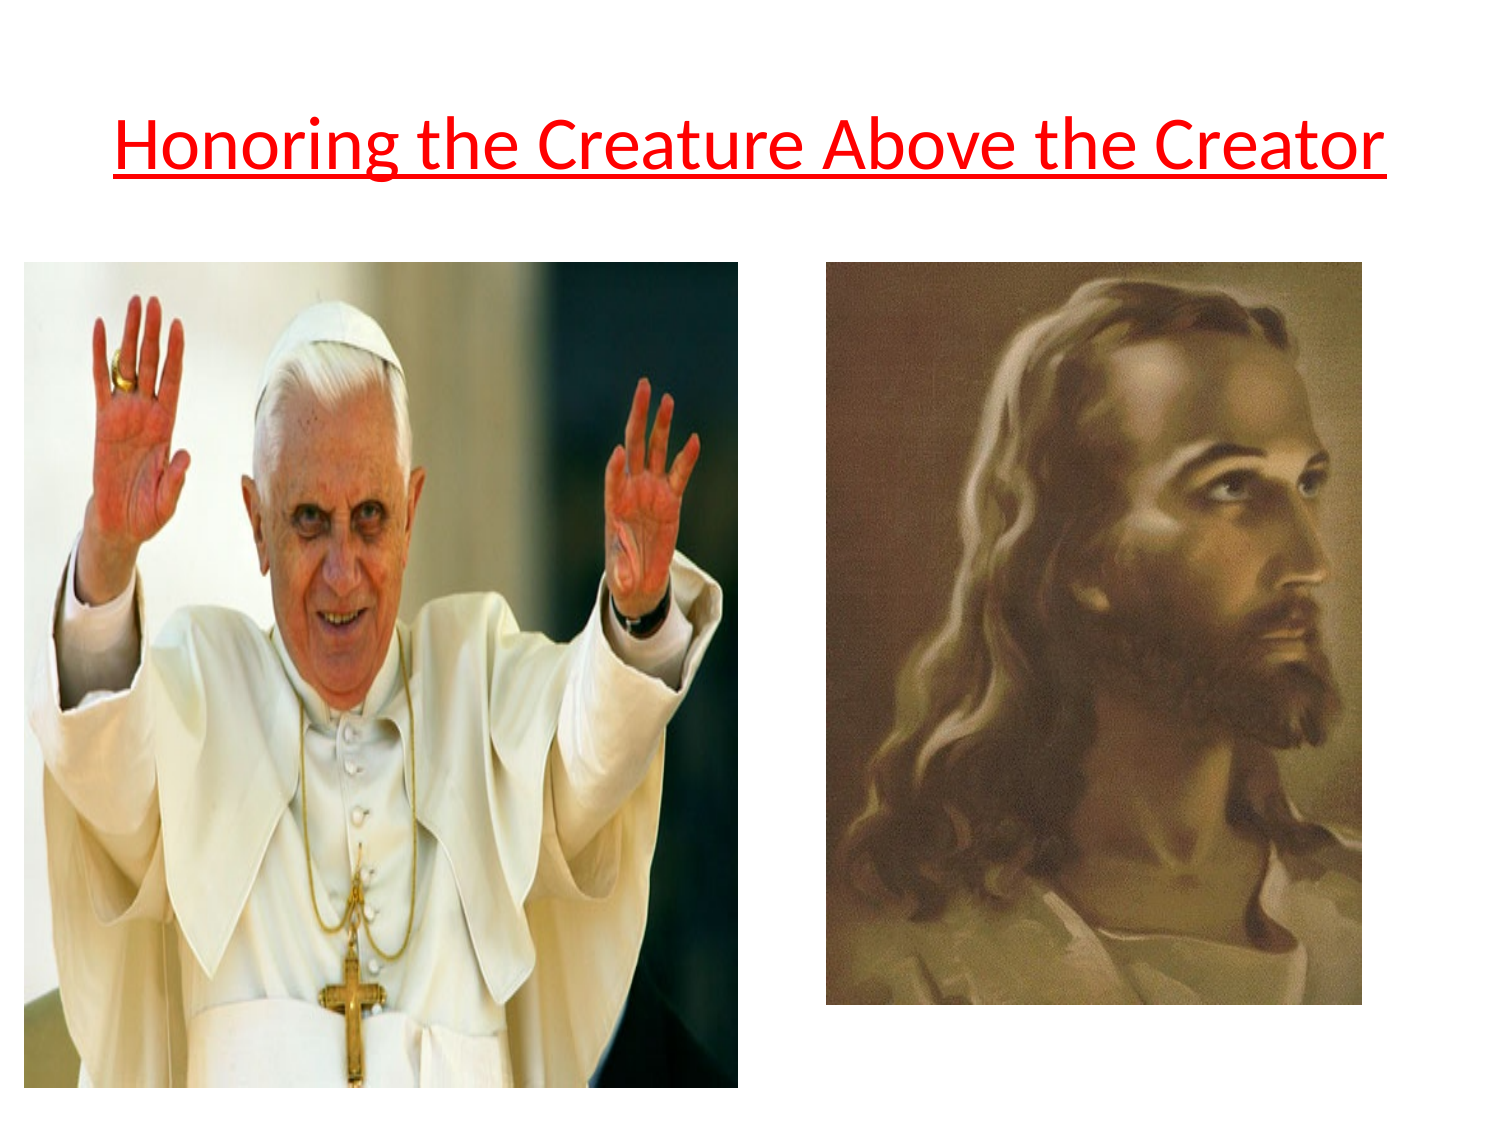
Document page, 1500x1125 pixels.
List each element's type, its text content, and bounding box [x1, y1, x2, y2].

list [825, 262, 1362, 1006]
title Honoring the Creature Above the Creator [75, 45, 1425, 233]
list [24, 262, 738, 1088]
